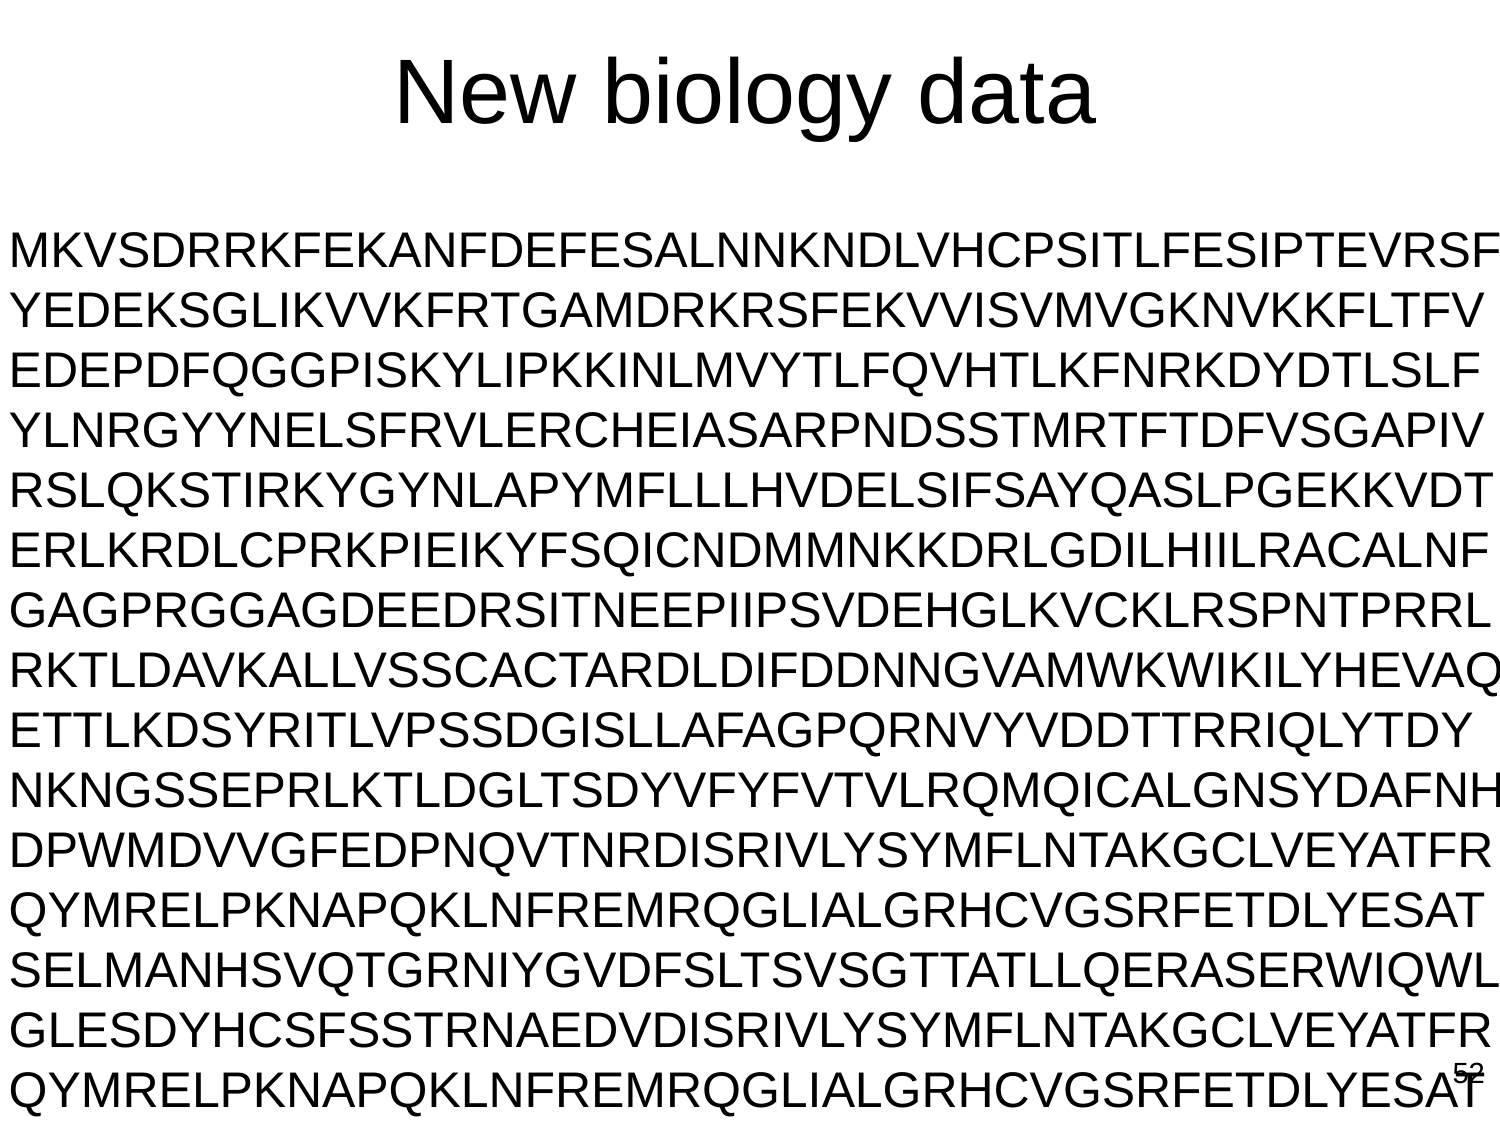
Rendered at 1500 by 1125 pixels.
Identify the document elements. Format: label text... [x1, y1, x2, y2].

text_box New biology data [378, 24, 1113, 150]
slide_number 52 [1149, 1046, 1500, 1125]
list MKVSDRRKFEKANFDEFESALNNKNDLVHCPSITLFESIPTEVRSFYEDEKSGLIKVVKFRTGAMDRKRSFEKVVISVMVGKNVKKFLTFVEDEPDFQGGPISKYLIPKKINLMVYTLFQVHTLKFNRKDYDTLSLFYLNRGYYNELSFRVLERCHEIASARPNDSSTMRTFTDFVSGAPIVRSLQKSTIRKYGYNLAPYMFLLLHVDELSIFSAYQASLPGEKKVDTERLKRDLCPRKPIEIKYFSQICNDMMNKKDRLGDILHIILRACALNFGAGPRGGAGDEEDRSITNEEPIIPSVDEHGLKVCKLRSPNTPRRLRKTLDAVKALLVSSCACTARDLDIFDDNNGVAMWKWIKILYHEVAQETTLKDSYRITLVPSSDGISLLAFAGPQRNVYVDDTTRRIQLYTDYNKNGSSEPRLKTLDGLTSDYVFYFVTVLRQMQICALGNSYDAFNHDPWMDVVGFEDPNQVTNRDISRIVLYSYMFLNTAKGCLVEYATFRQYMRELPKNAPQKLNFREMRQGLIALGRHCVGSRFETDLYESATSELMANHSVQTGRNIYGVDFSLTSVSGTTATLLQERASERWIQWLGLESDYHCSFSSTRNAEDVDISRIVLYSYMFLNTAKGCLVEYATFRQYMRELPKNAPQKLNFREMRQGLIALGRHCVGSRFETDLYESATSELMANHSVQTGRNIYGVDFSLTSVSGTTATLLQERASERWIQWLGLESDYHCSFSSTRNAEDV [0, 149, 1500, 1068]
